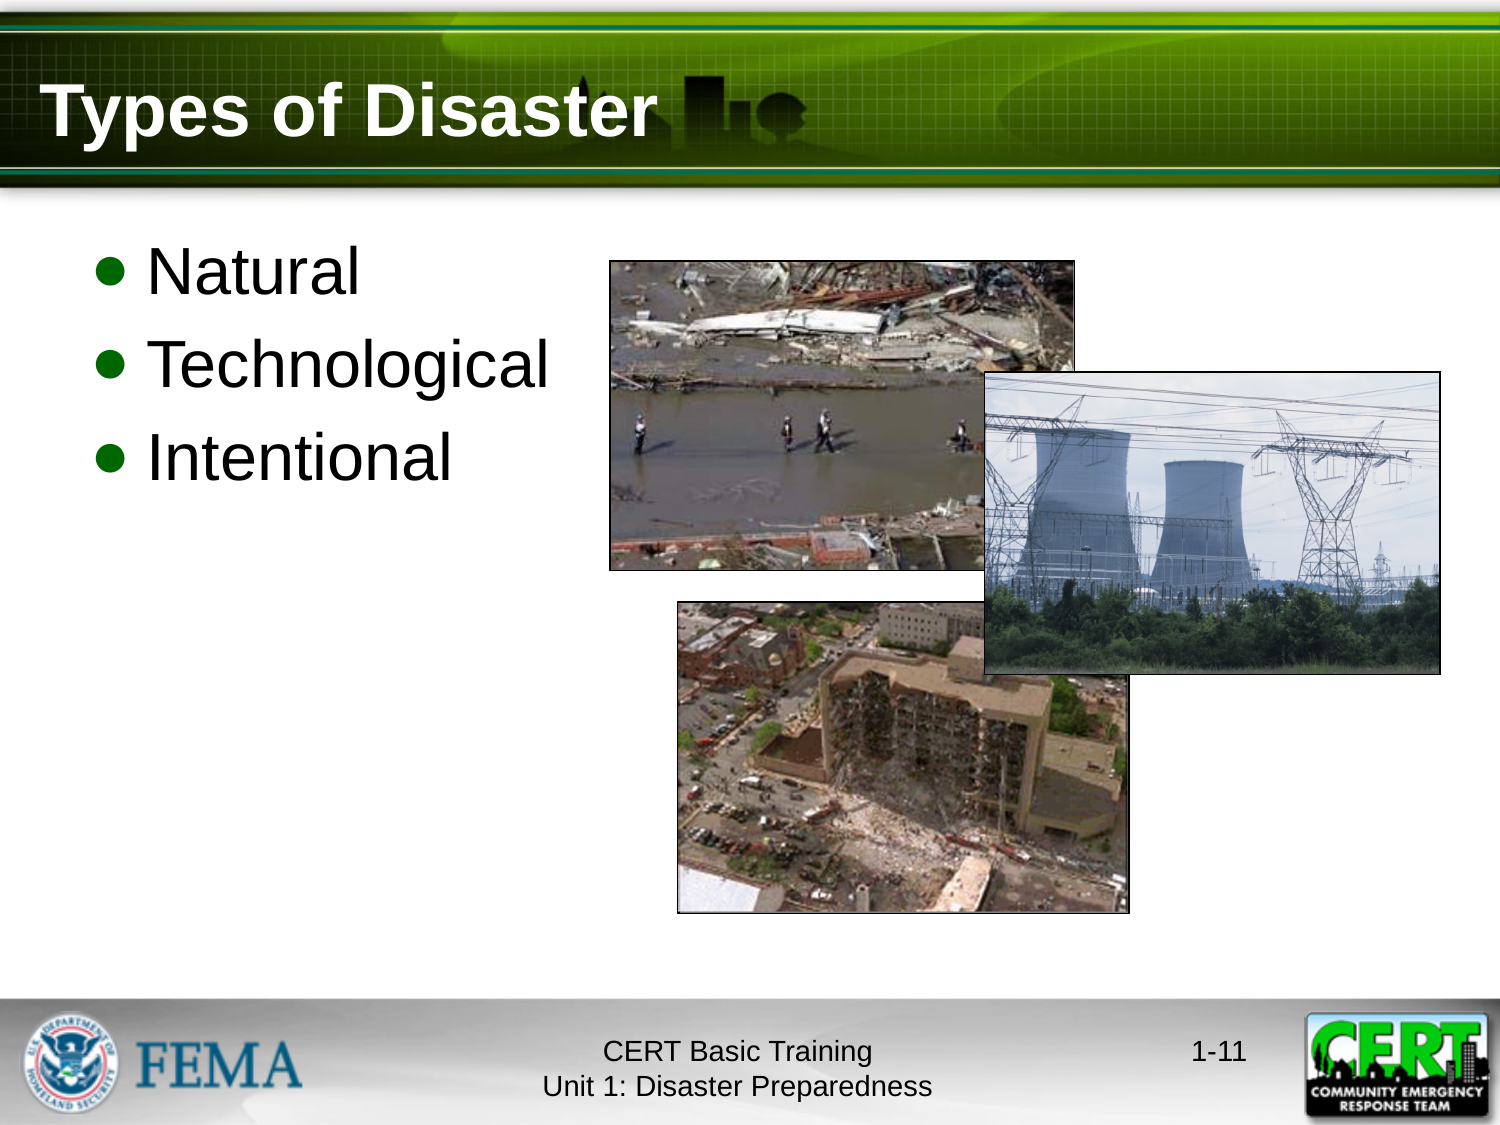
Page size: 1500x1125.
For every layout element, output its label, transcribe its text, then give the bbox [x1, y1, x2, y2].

picture [0, 0, 1500, 1125]
list Natural Technological Intentional [75, 220, 1425, 963]
title Types of Disaster [24, 49, 1476, 163]
slide_number 1-10 [1047, 1024, 1263, 1103]
footer CERT Basic Training Unit 1: Disaster Preparedness [452, 1024, 1024, 1103]
